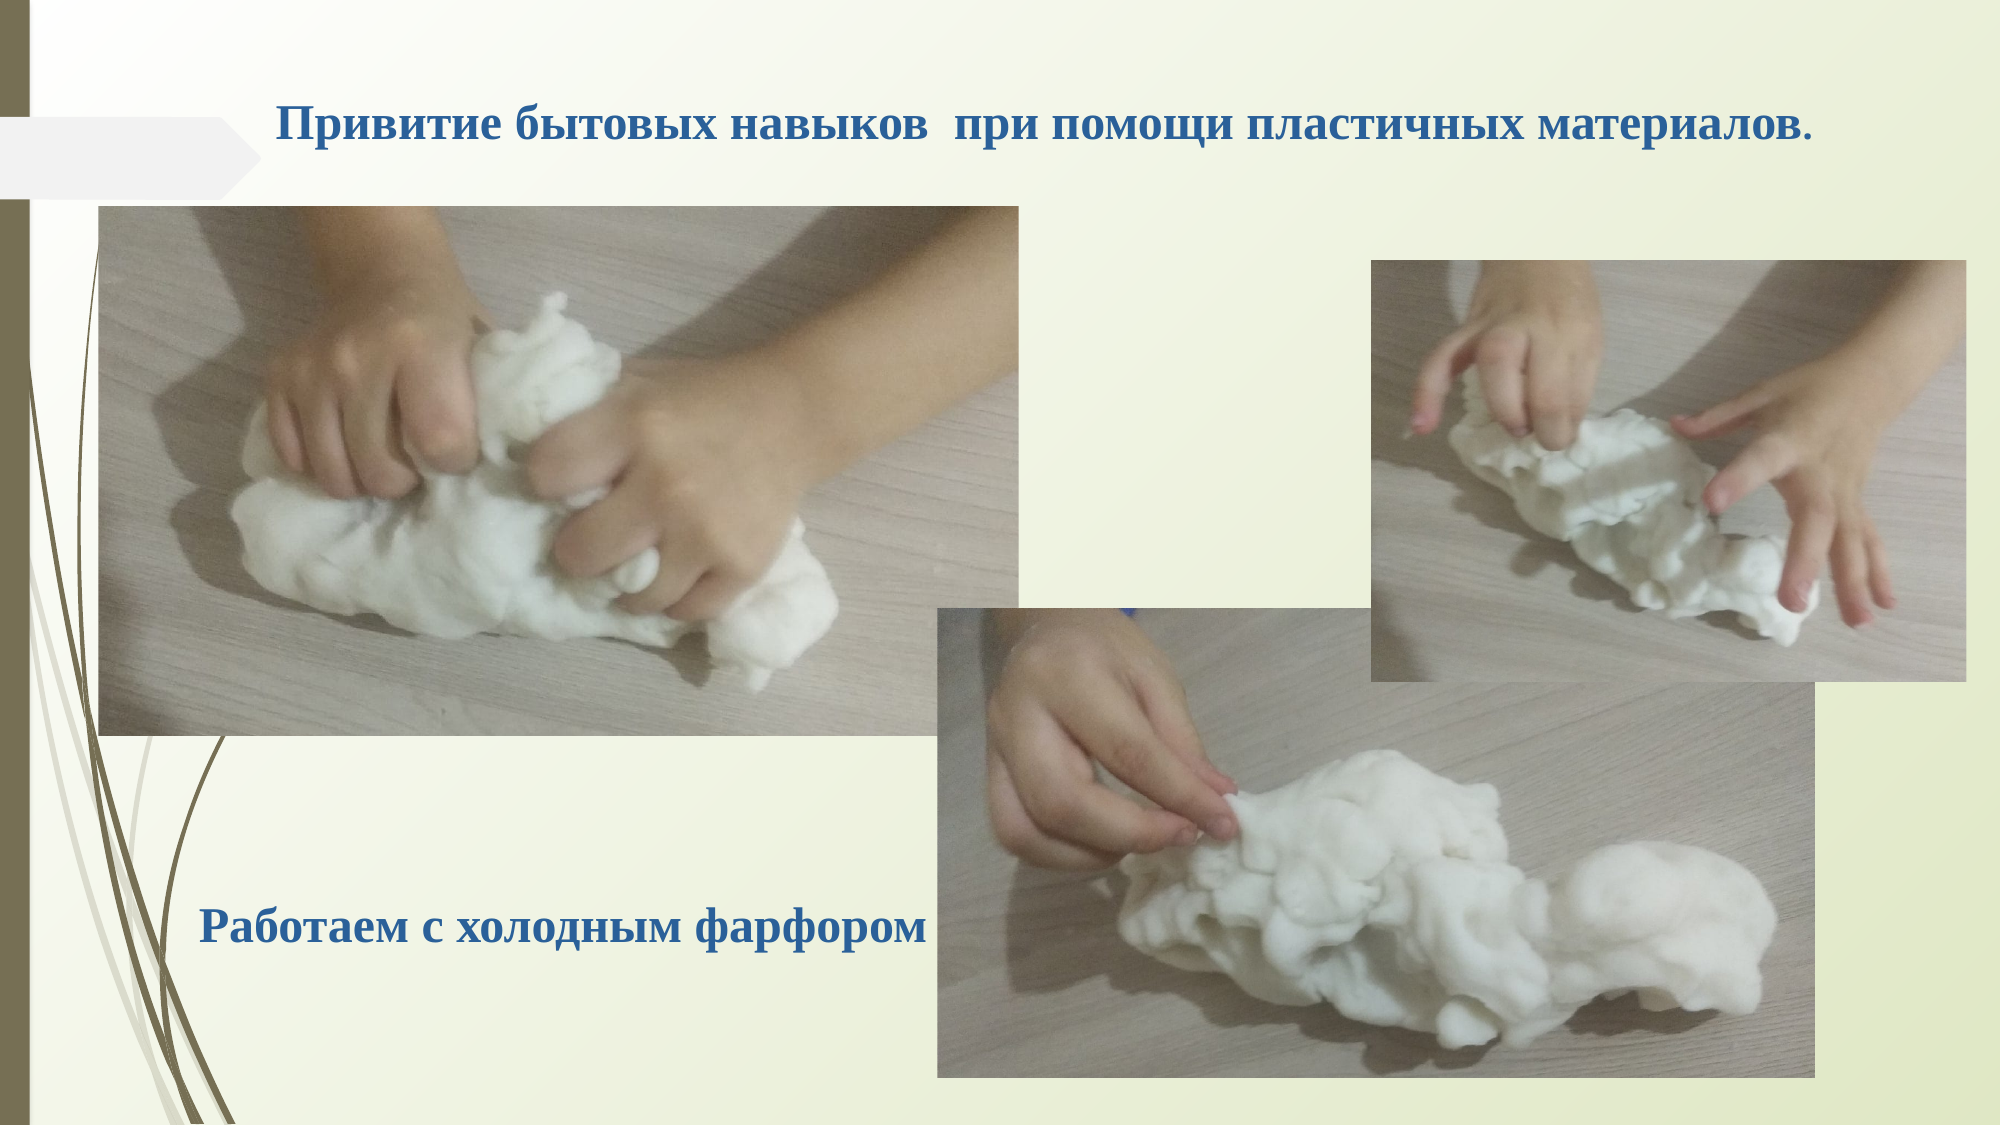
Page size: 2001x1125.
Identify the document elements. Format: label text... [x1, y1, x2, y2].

text_box Работаем с холодным фарфором [183, 885, 931, 960]
picture [98, 205, 1967, 1078]
text_box Привитие бытовых навыков при помощи пластичных материалов. [260, 81, 1828, 157]
